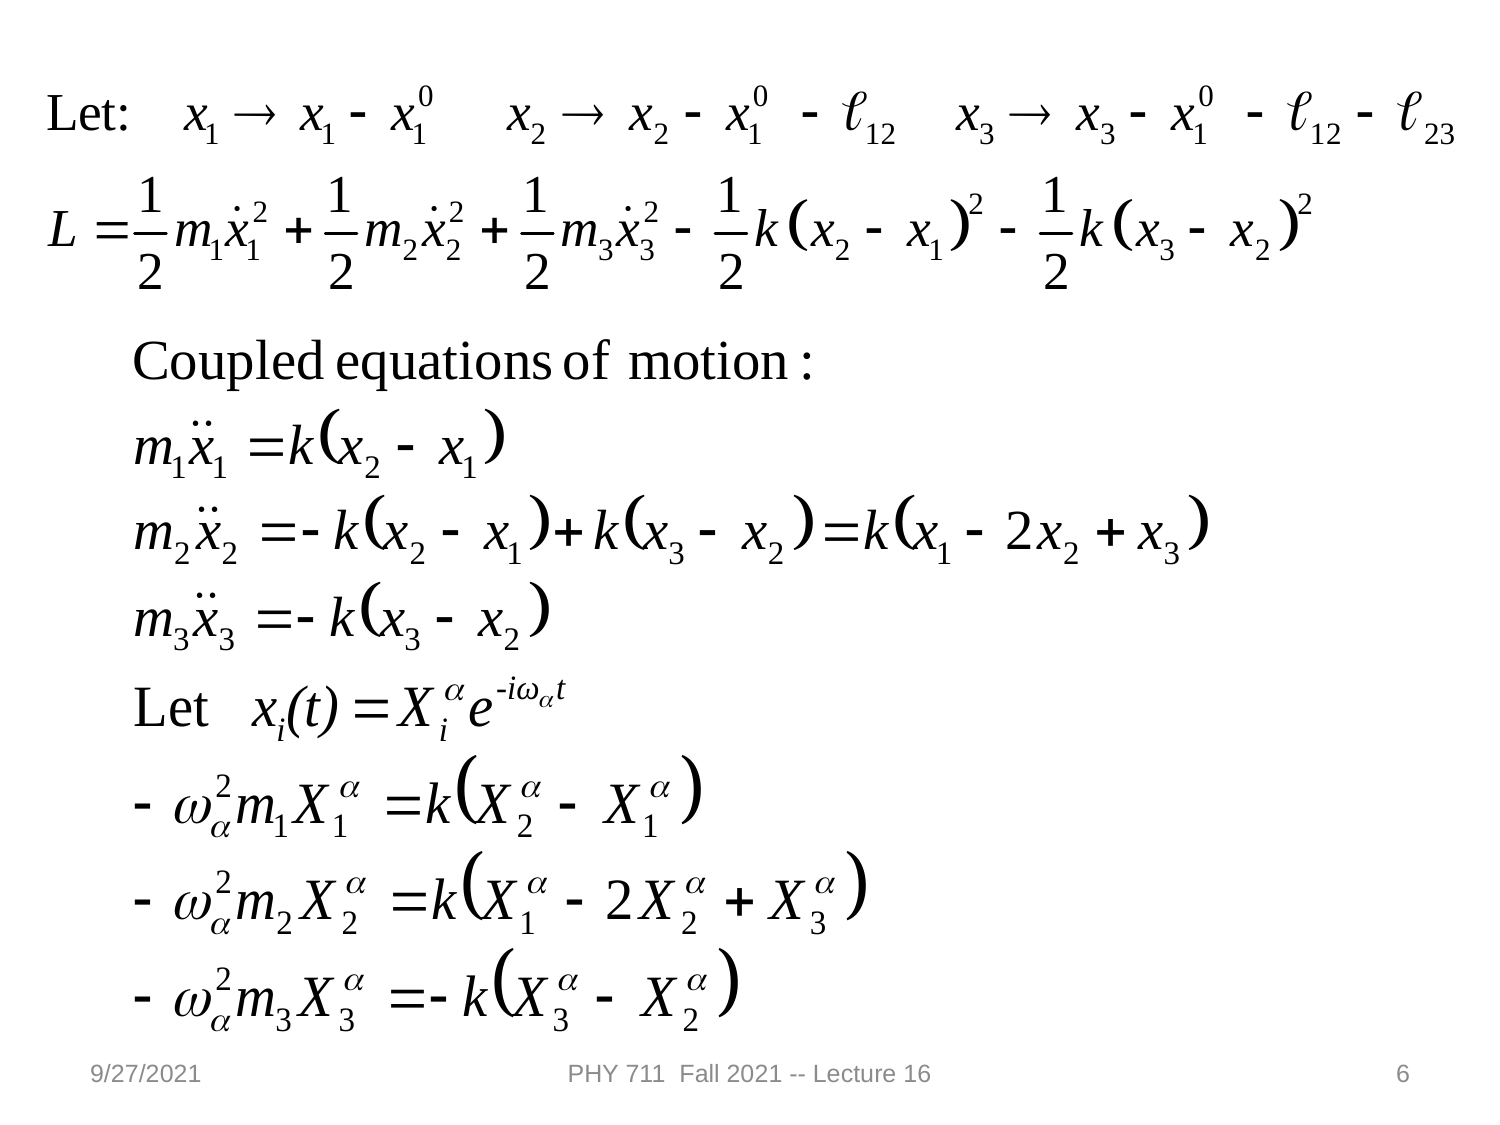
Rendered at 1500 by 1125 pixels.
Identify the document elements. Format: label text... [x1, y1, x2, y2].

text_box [41, 74, 1459, 298]
footer PHY 711 Fall 2021 -- Lecture 16 [512, 1042, 988, 1103]
slide_number 6 [1074, 1042, 1425, 1103]
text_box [124, 329, 1211, 661]
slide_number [75, 1042, 425, 1103]
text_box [124, 661, 866, 1043]
